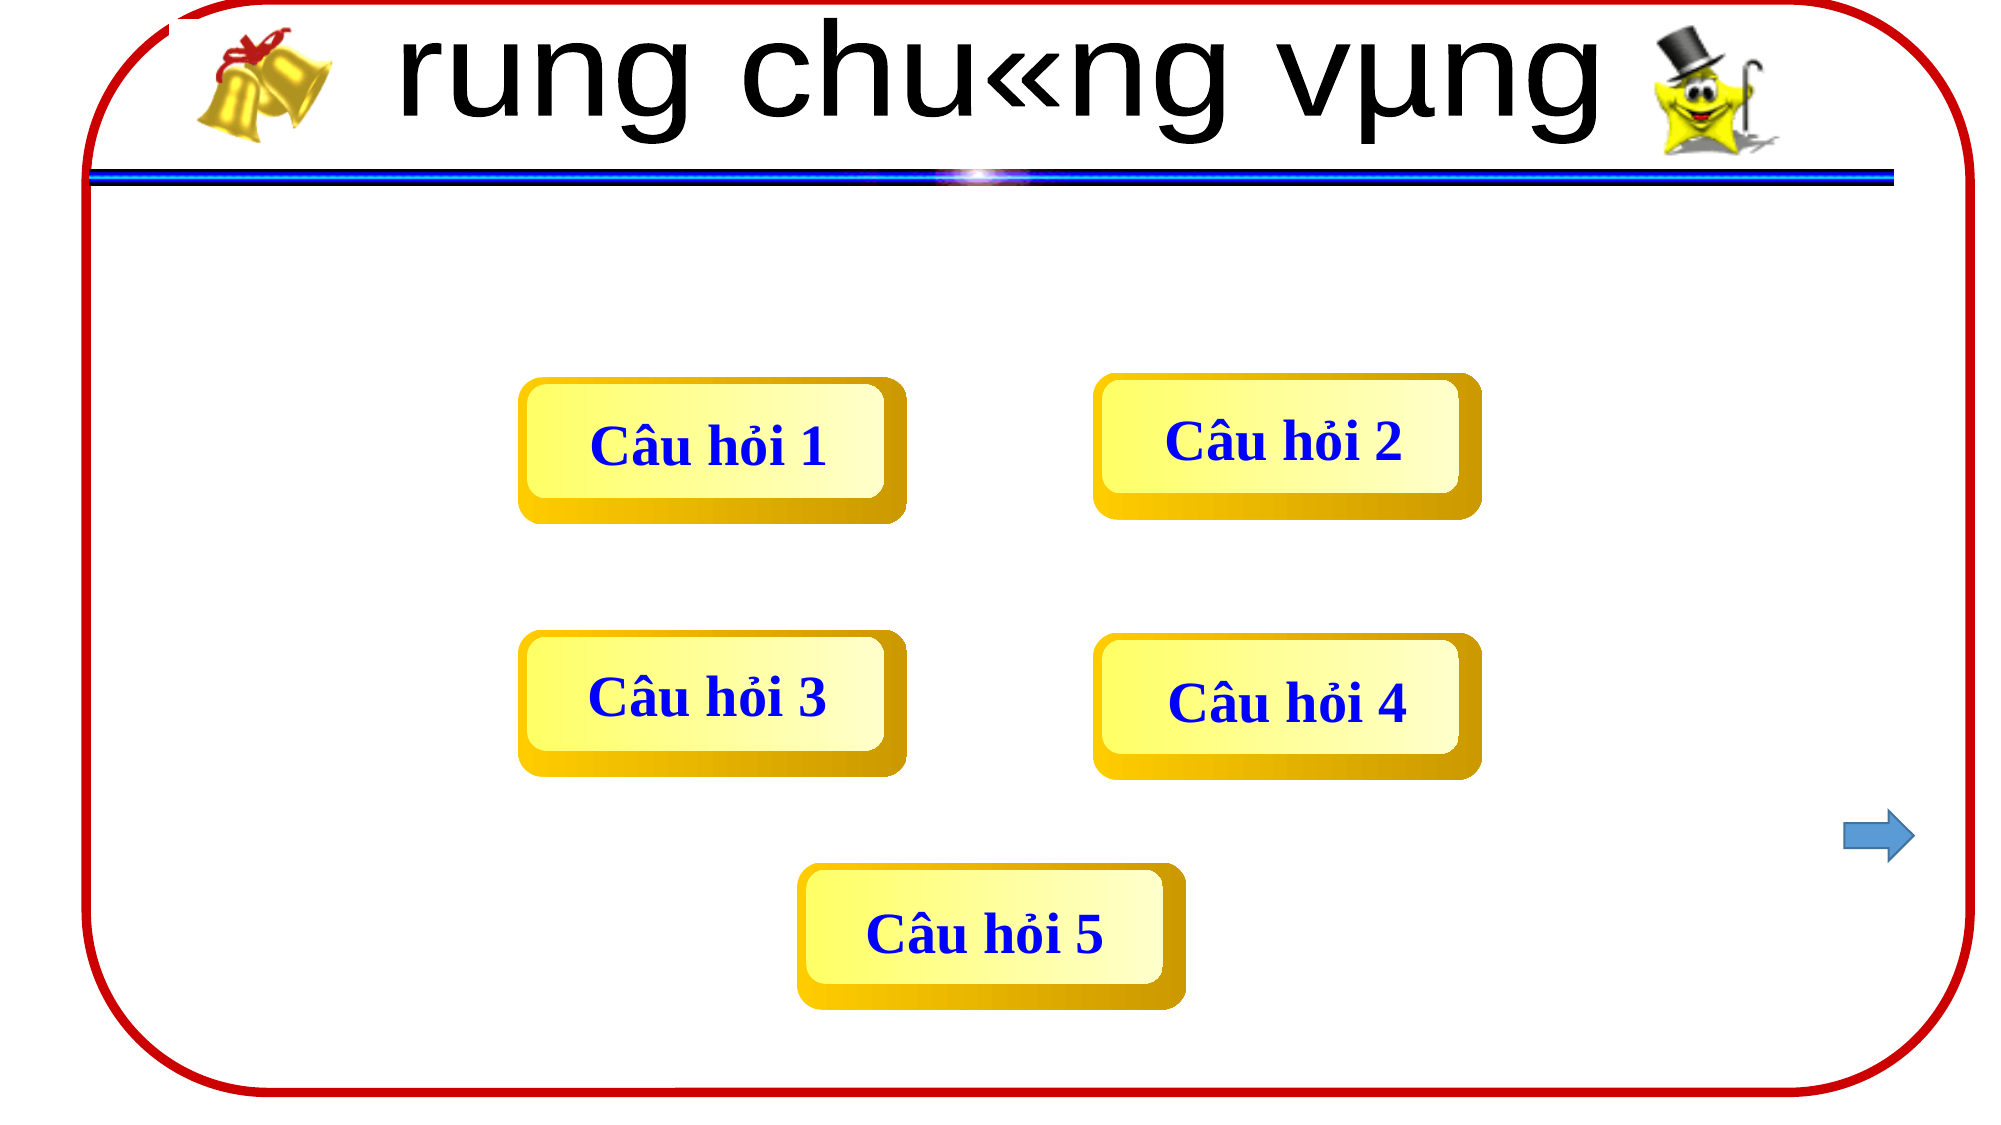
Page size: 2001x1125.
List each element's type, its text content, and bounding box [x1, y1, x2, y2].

text_box Câu hỏi 3 [562, 650, 853, 736]
text_box Câu hỏi 2 [1139, 395, 1429, 480]
text_box [527, 384, 884, 499]
text_box [1092, 372, 1483, 520]
text_box [1102, 379, 1459, 494]
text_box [797, 862, 1187, 1010]
text_box [517, 377, 908, 525]
text_box [1843, 808, 1916, 864]
picture [89, 169, 1894, 186]
text_box [527, 636, 884, 751]
text_box [517, 629, 908, 777]
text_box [1092, 632, 1483, 780]
picture [1626, 24, 1785, 161]
text_box [86, 0, 1971, 1093]
picture [169, 19, 334, 165]
text_box Câu hỏi 1 [564, 399, 854, 485]
